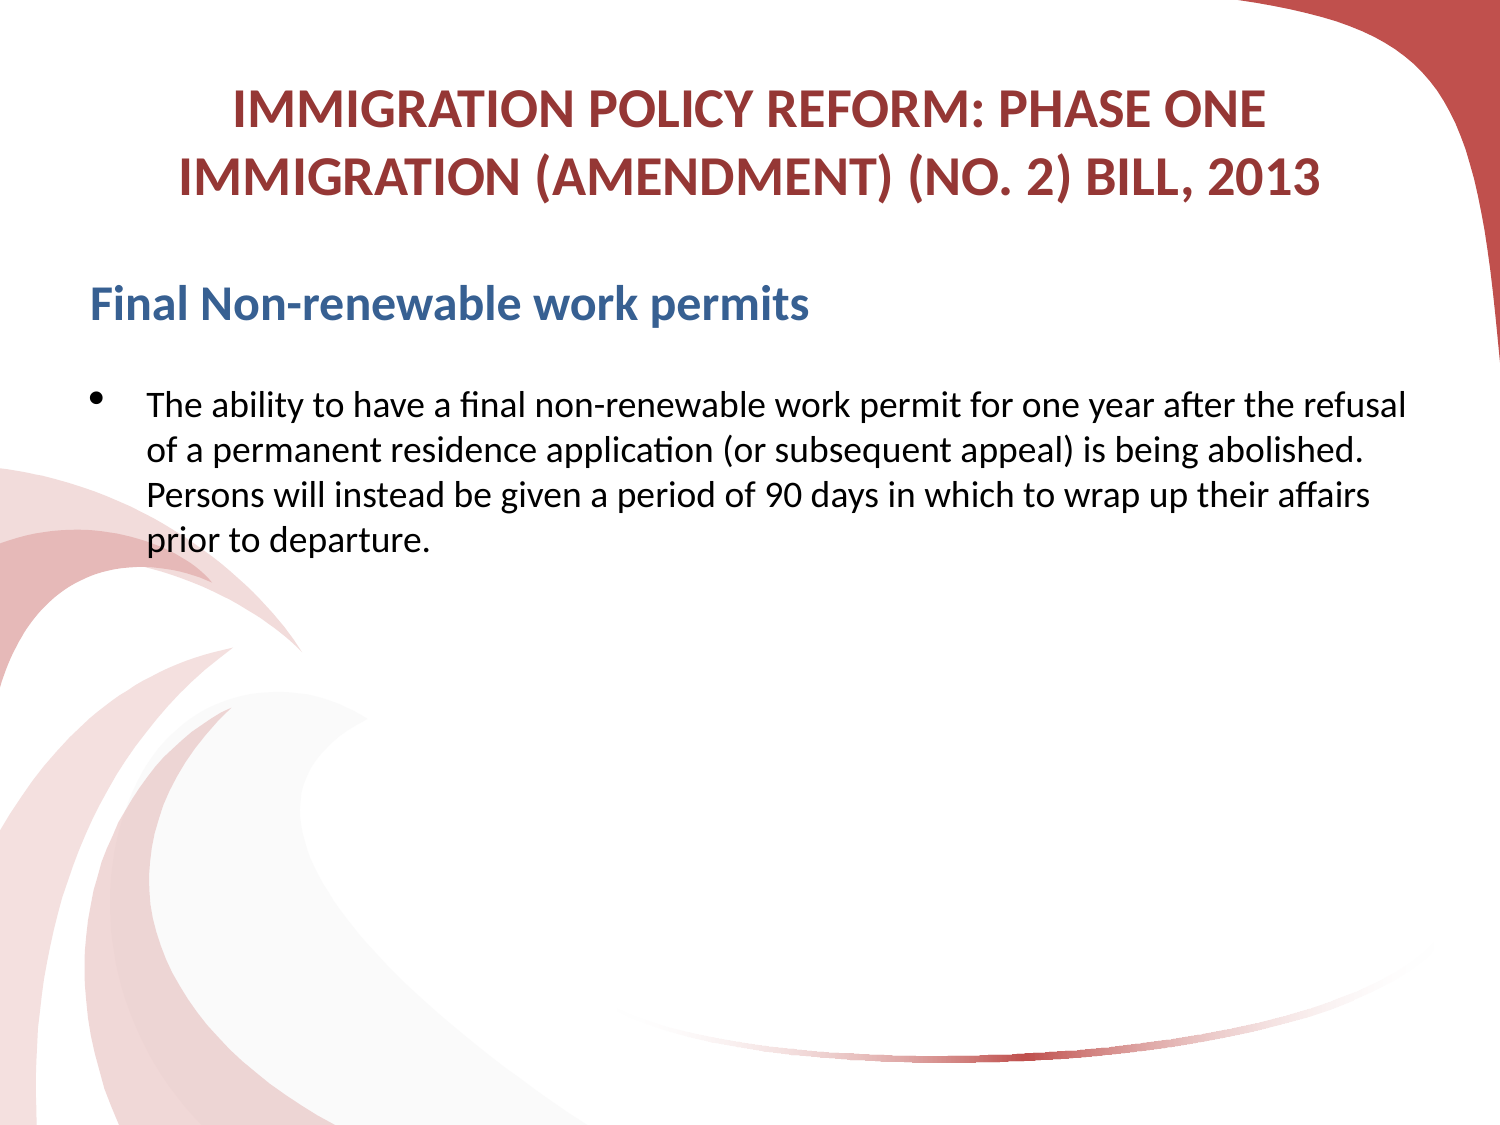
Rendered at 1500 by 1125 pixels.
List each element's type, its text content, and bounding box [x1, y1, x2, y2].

title IMMIGRATION POLICY REFORM: PHASE ONE IMMIGRATION (AMENDMENT) (NO. 2) BILL, 2013 [75, 45, 1425, 233]
list Final Non-renewable work permits The ability to have a final non-renewable work permit for one year after the refusal of a permanent residence application (or subsequent appeal) is being abolished. Persons will instead be given a period of 90 days in which to wrap up their affairs prior to departure. [75, 262, 1425, 1005]
